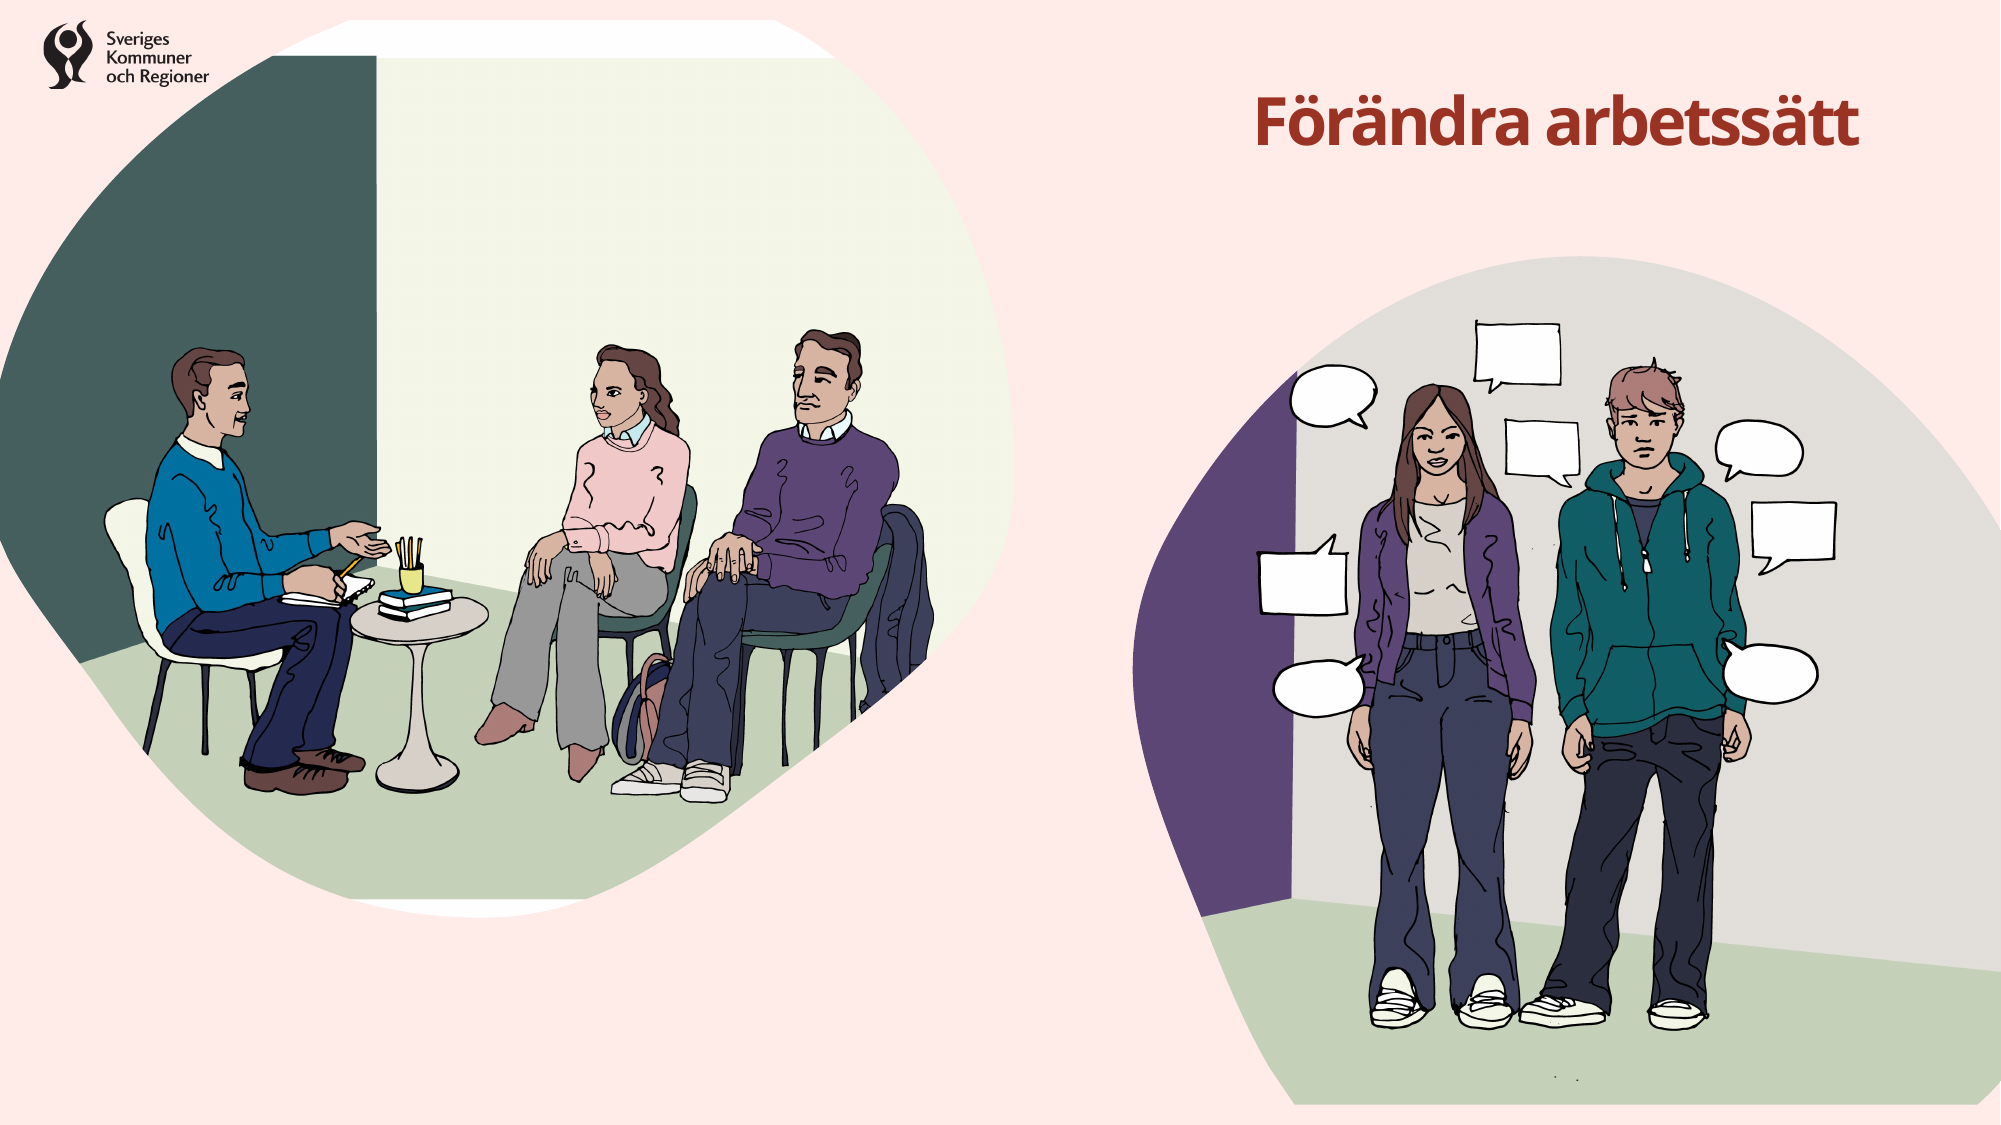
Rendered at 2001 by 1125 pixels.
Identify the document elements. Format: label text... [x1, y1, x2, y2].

picture [1132, 256, 2001, 1105]
text_box Förändra arbetssätt [1186, 0, 1929, 249]
picture [0, 20, 1015, 918]
